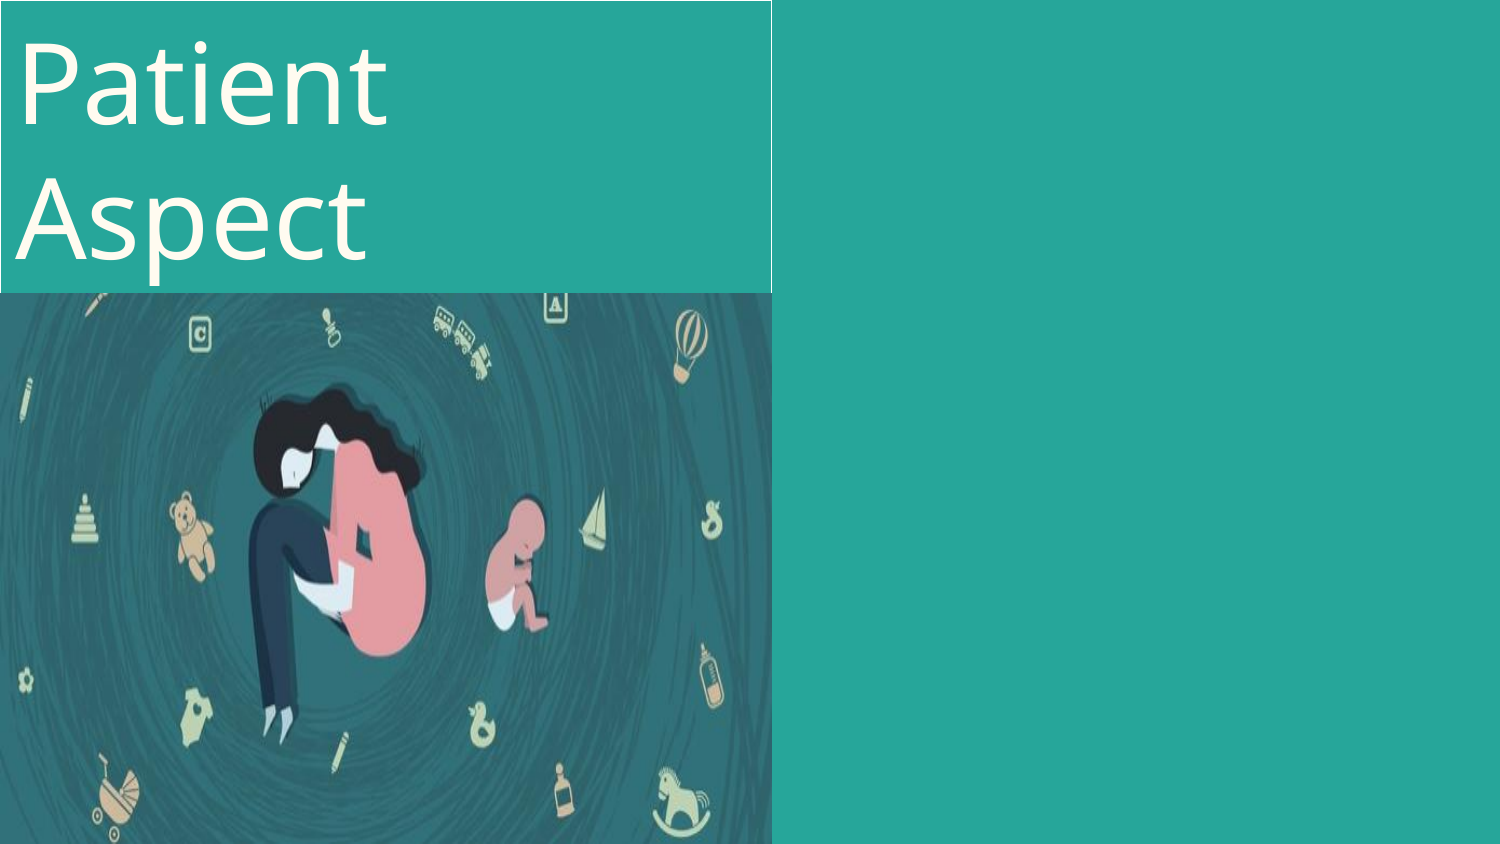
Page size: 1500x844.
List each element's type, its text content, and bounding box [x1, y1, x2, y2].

title Patient Aspect [0, 0, 772, 293]
picture [0, 293, 772, 844]
